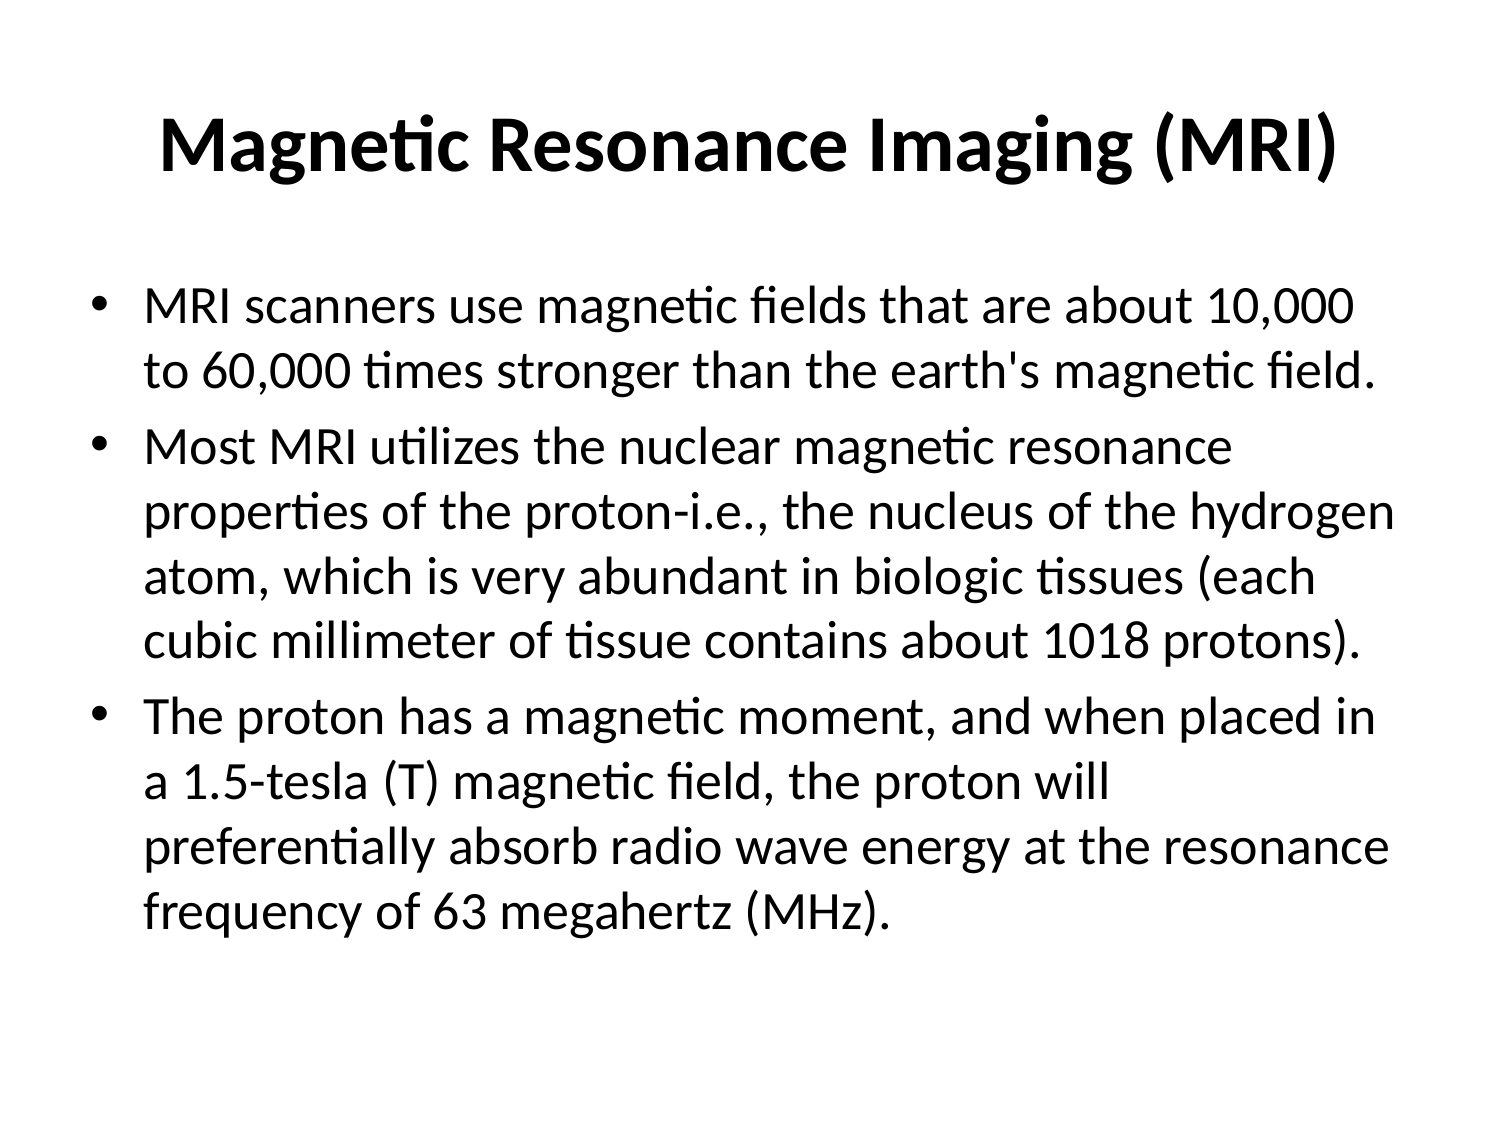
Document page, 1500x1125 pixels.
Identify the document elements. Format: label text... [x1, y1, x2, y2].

list MRI scanners use magnetic fields that are about 10,000 to 60,000 times stronger than the earth's magnetic field. Most MRI utilizes the nuclear magnetic resonance properties of the proton-i.e., the nucleus of the hydrogen atom, which is very abundant in biologic tissues (each cubic millimeter of tissue contains about 1018 protons). The proton has a magnetic moment, and when placed in a 1.5-tesla (T) magnetic field, the proton will preferentially absorb radio wave energy at the resonance frequency of 63 megahertz (MHz). [75, 262, 1425, 1005]
title Magnetic Resonance Imaging (MRI) [75, 45, 1425, 233]
